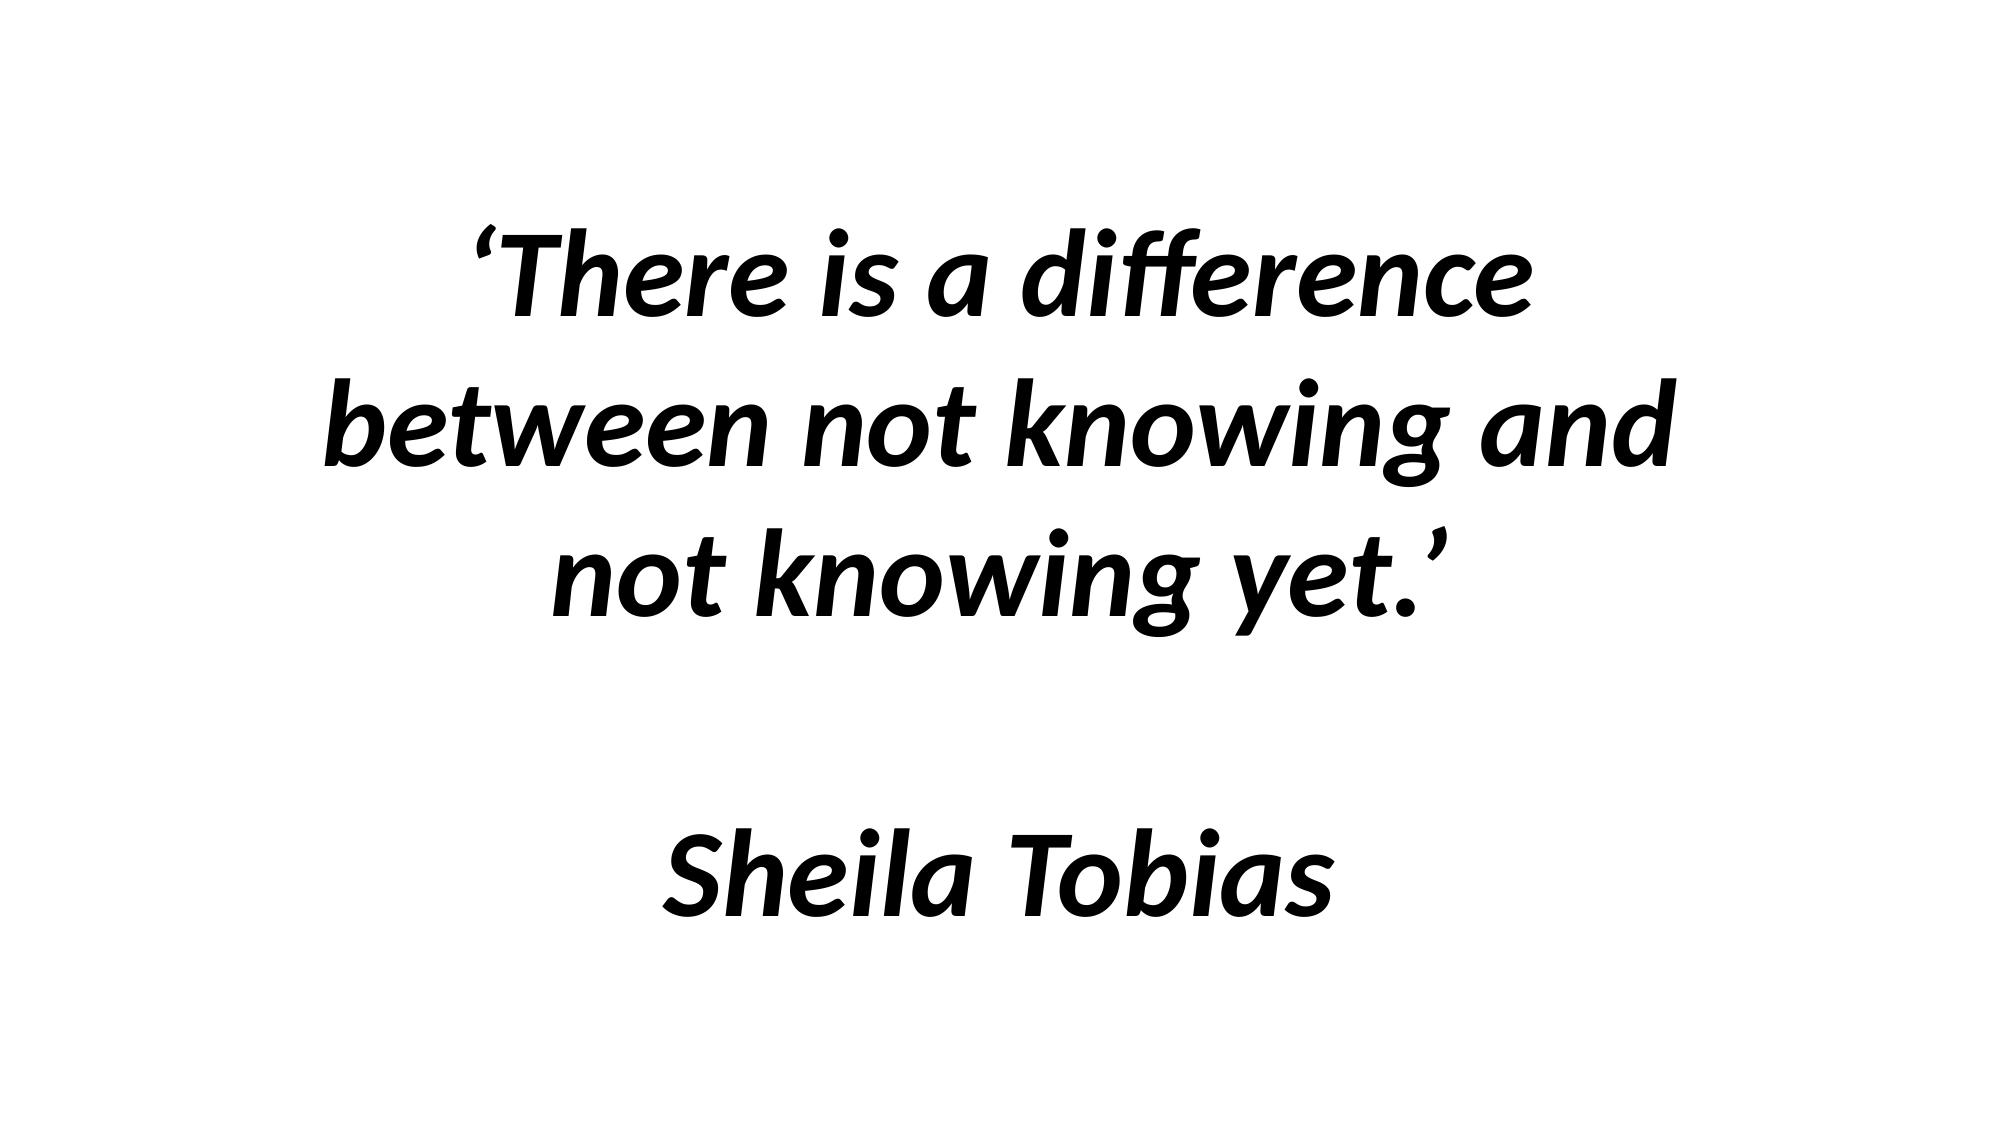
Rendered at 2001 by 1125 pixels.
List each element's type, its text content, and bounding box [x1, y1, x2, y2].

text_box ‘There is a difference between not knowing and not knowing yet.’ Sheila Tobias [249, 184, 1750, 950]
